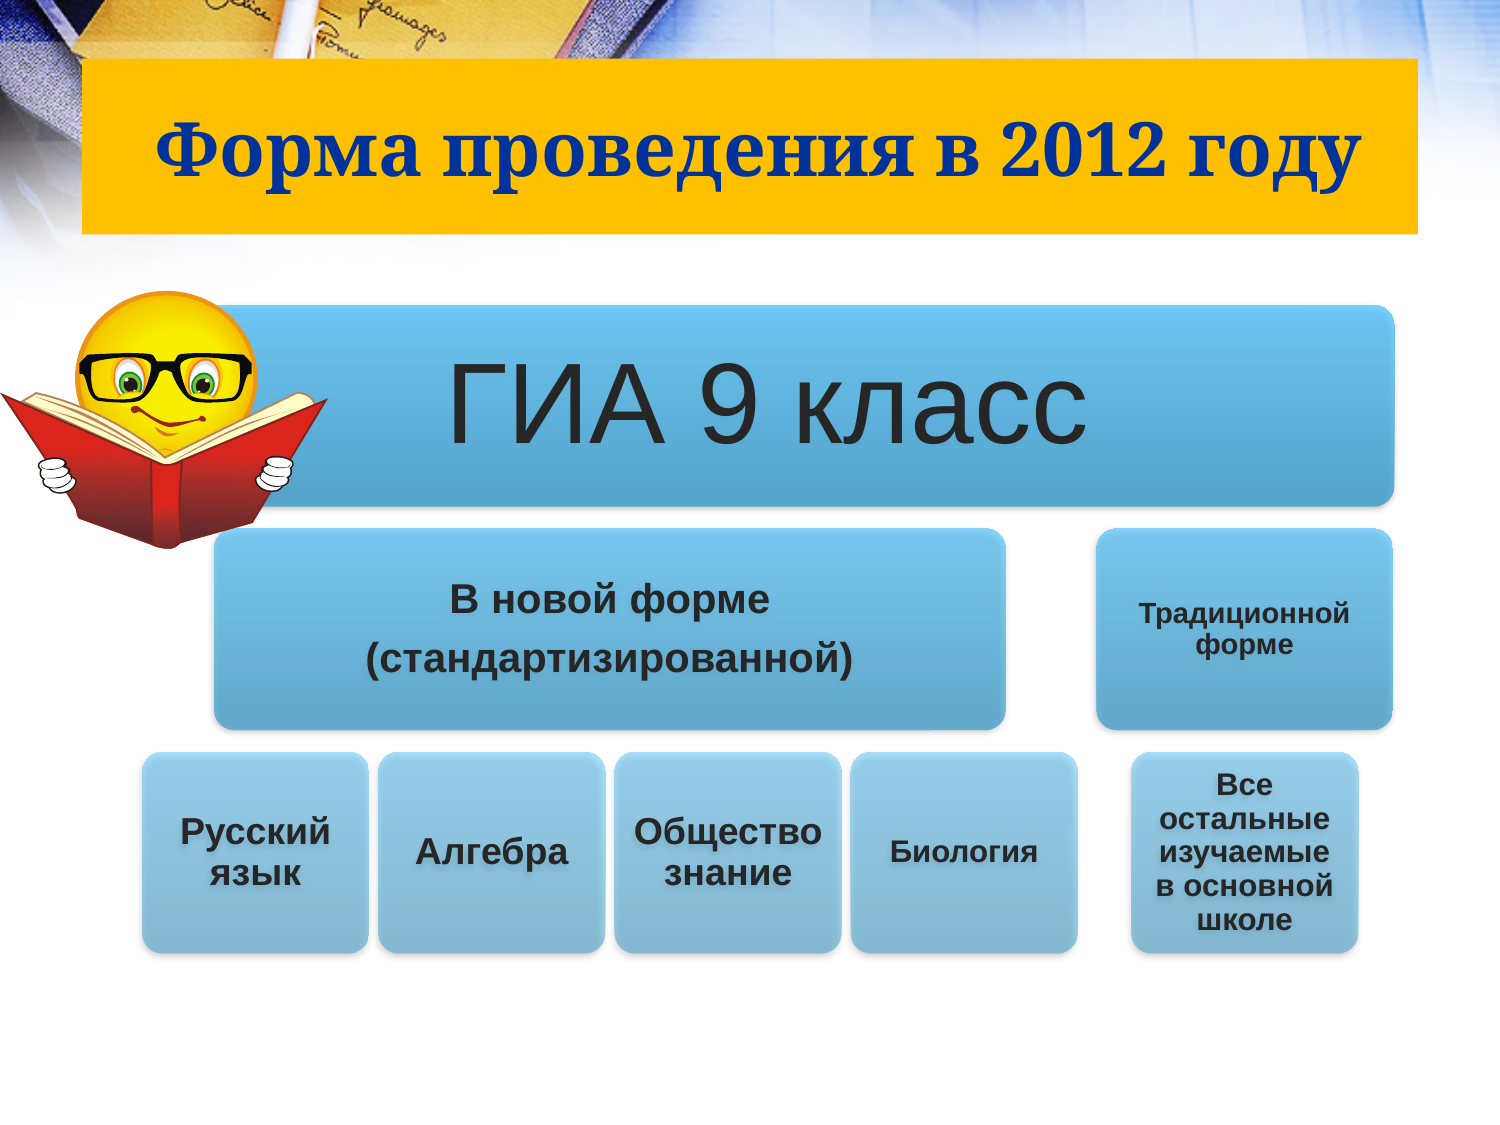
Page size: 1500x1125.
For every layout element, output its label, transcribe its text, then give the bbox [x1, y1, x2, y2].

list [140, 304, 1395, 955]
picture [0, 0, 1500, 1125]
title Форма проведения в 2012 году [81, 58, 1419, 235]
